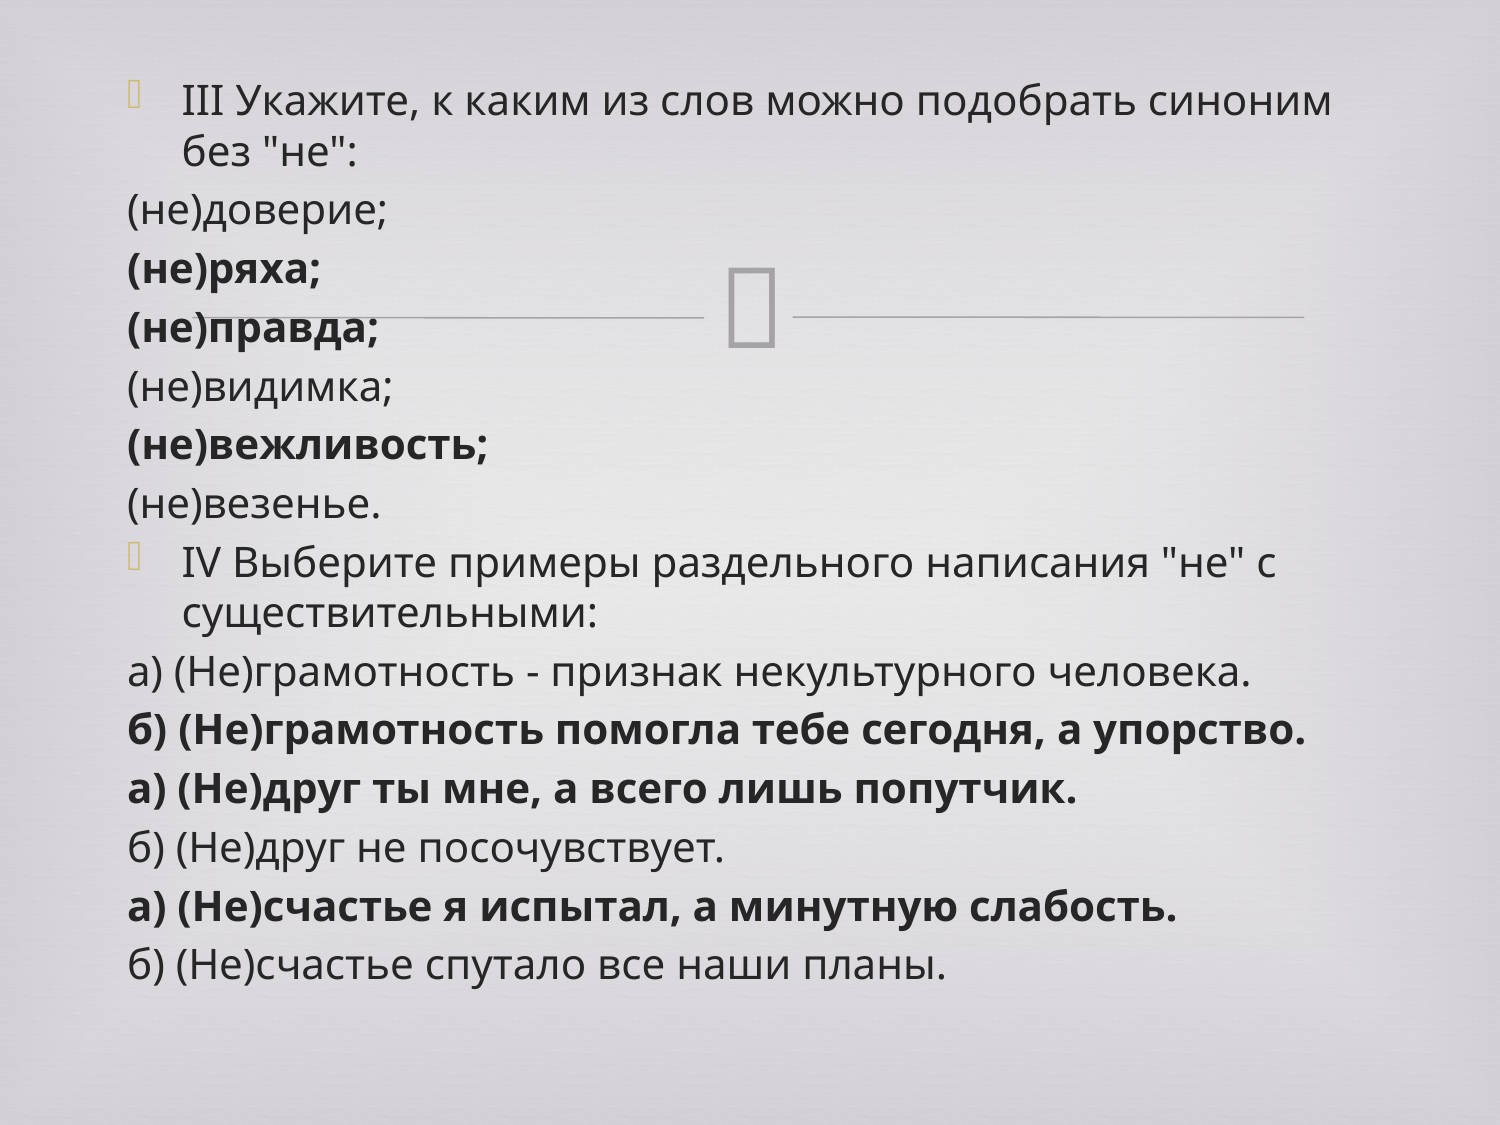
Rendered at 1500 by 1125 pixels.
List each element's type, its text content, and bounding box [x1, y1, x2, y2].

list III Укажите, к каким из слов можно подобрать синоним без "не": (не)доверие; (не)ряха; (не)правда; (не)видимка; (не)вежливость; (не)везенье. IV Выберите примеры раздельного написания "не" с существительными: а) (Не)грамотность - признак некультурного человека. б) (Не)грамотность помогла тебе сегодня, а упорство. а) (Не)друг ты мне, а всего лишь попутчик. б) (Не)друг не посочувствует. а) (Не)счастье я испытал, а минутную слабость. б) (Не)счастье спутало все наши планы. [112, 66, 1386, 1005]
